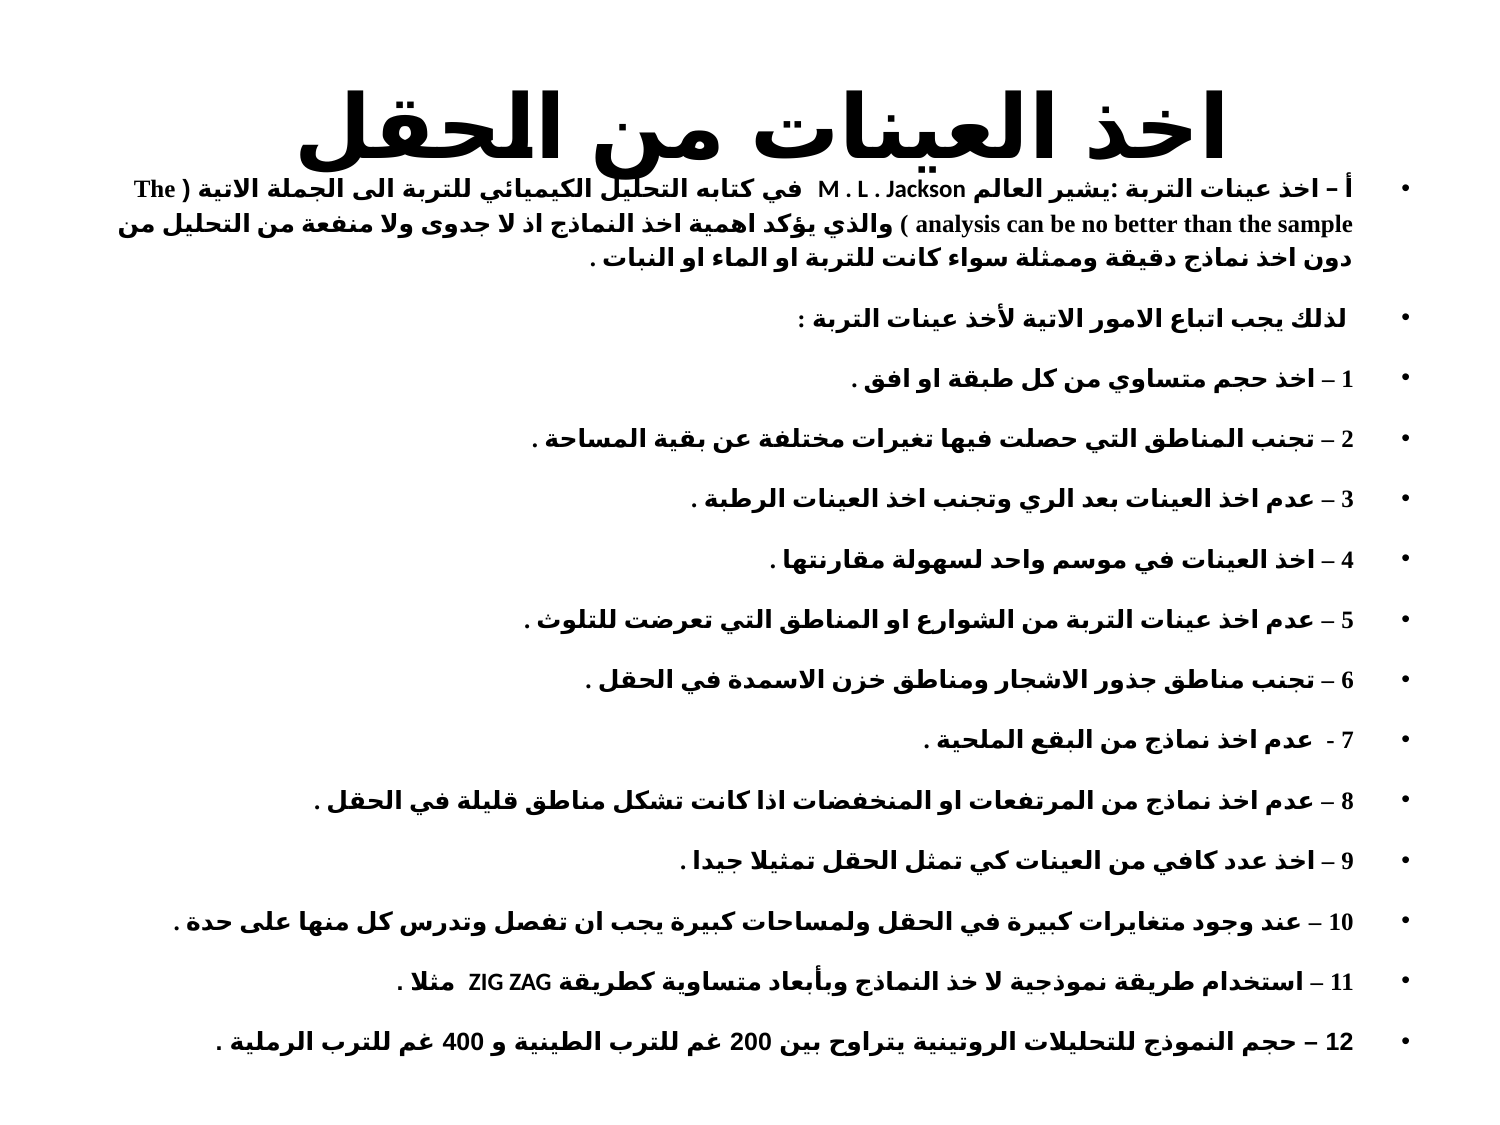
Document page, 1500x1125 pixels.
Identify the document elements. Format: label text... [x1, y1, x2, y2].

list أ – اخذ عينات التربة :يشير العالم M . L . Jackson في كتابه التحليل الكيميائي للتربة الى الجملة الاتية ( The analysis can be no better than the sample ) والذي يؤكد اهمية اخذ النماذج اذ لا جدوى ولا منفعة من التحليل من دون اخذ نماذج دقيقة وممثلة سواء كانت للتربة او الماء او النبات . لذلك يجب اتباع الامور الاتية لأخذ عينات التربة : 1 – اخذ حجم متساوي من كل طبقة او افق . 2 – تجنب المناطق التي حصلت فيها تغيرات مختلفة عن بقية المساحة . 3 – عدم اخذ العينات بعد الري وتجنب اخذ العينات الرطبة . 4 – اخذ العينات في موسم واحد لسهولة مقارنتها . 5 – عدم اخذ عينات التربة من الشوارع او المناطق التي تعرضت للتلوث . 6 – تجنب مناطق جذور الاشجار ومناطق خزن الاسمدة في الحقل . 7 - عدم اخذ نماذج من البقع الملحية . 8 – عدم اخذ نماذج من المرتفعات او المنخفضات اذا كانت تشكل مناطق قليلة في الحقل . 9 – اخذ عدد كافي من العينات كي تمثل الحقل تمثيلا جيدا . 10 – عند وجود متغايرات كبيرة في الحقل ولمساحات كبيرة يجب ان تفصل وتدرس كل منها على حدة . 11 – استخدام طريقة نموذجية لا خذ النماذج وبأبعاد متساوية كطريقة ZIG ZAG مثلا . 12 – حجم النموذج للتحليلات الروتينية يتراوح بين 200 غم للترب الطينية و 400 غم للترب الرملية . [75, 160, 1425, 1005]
title اخذ العينات من الحقل [75, 45, 1425, 160]
